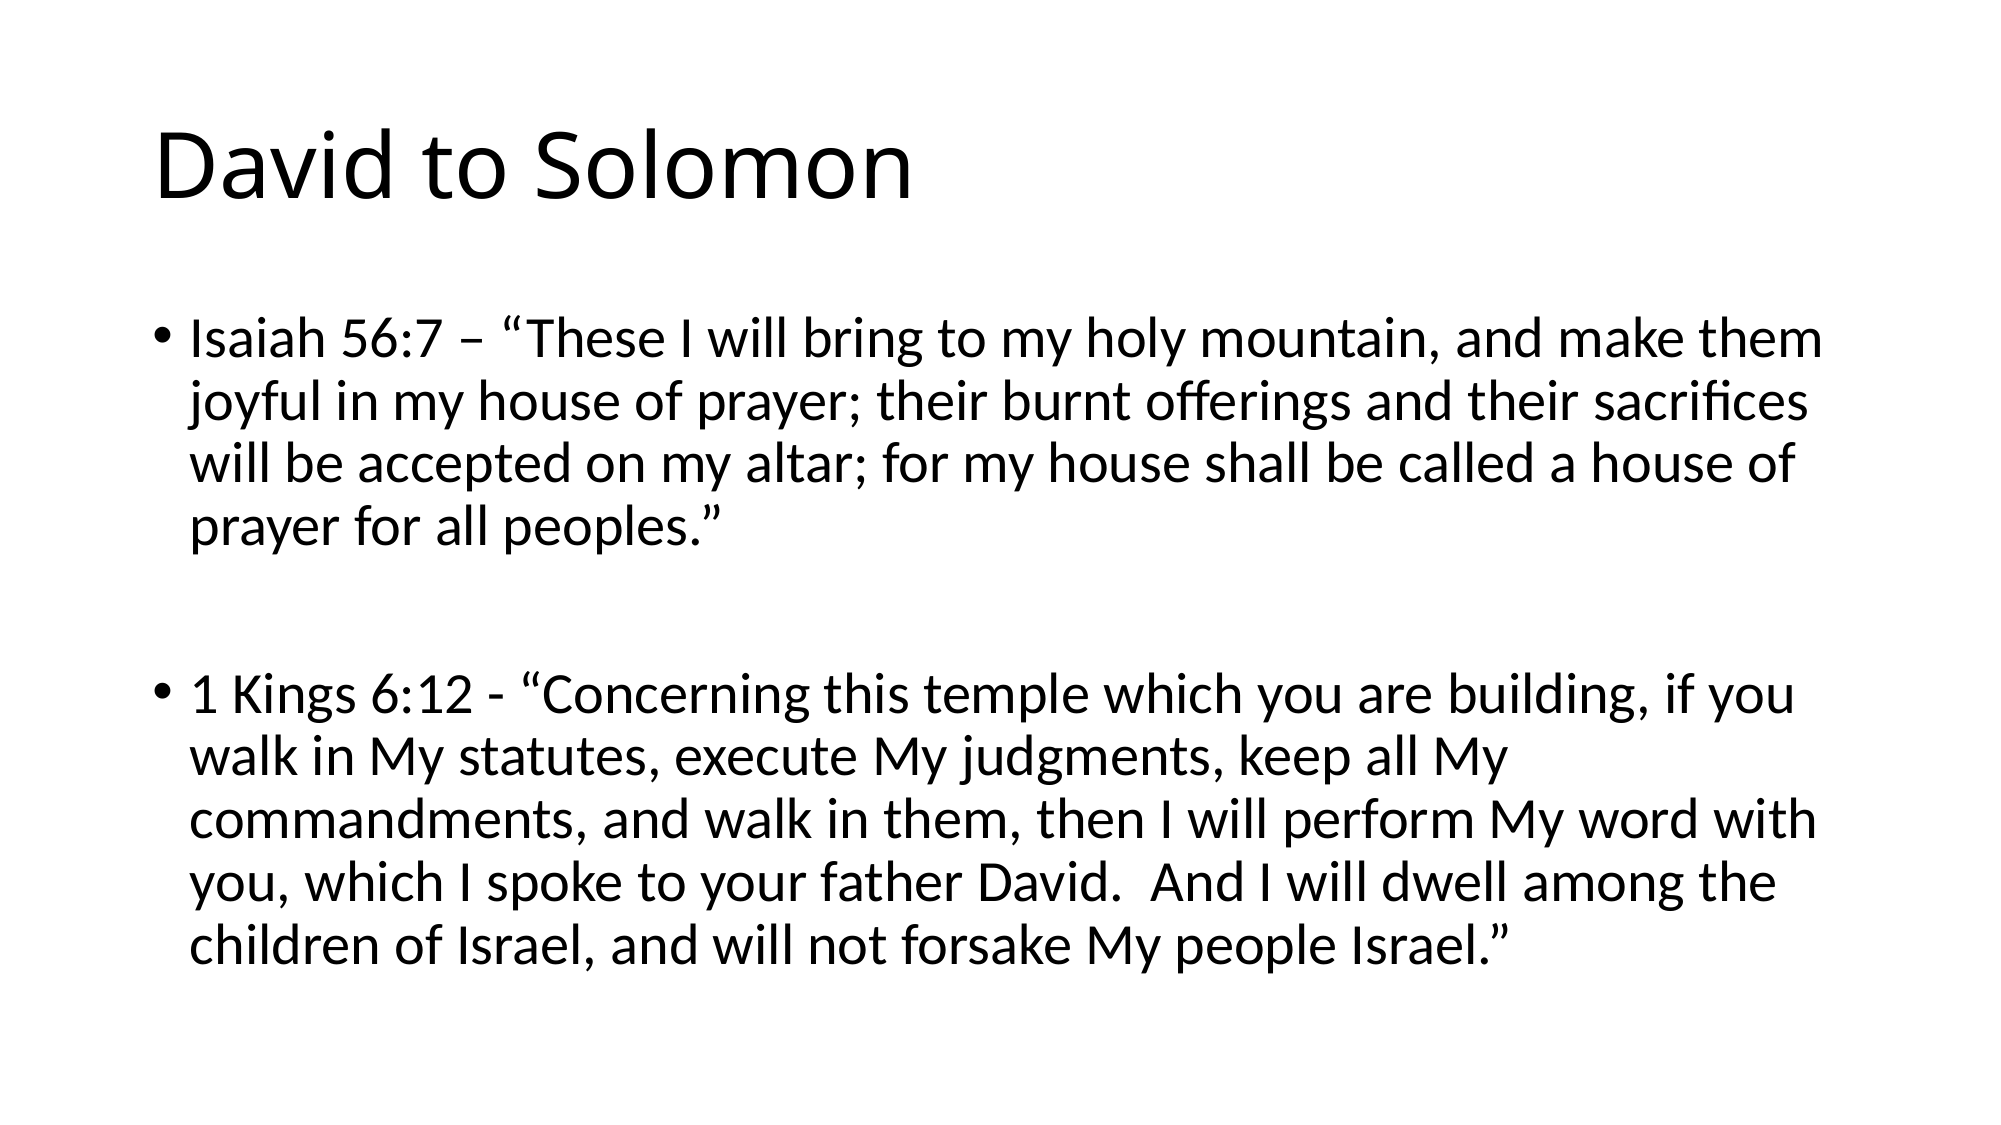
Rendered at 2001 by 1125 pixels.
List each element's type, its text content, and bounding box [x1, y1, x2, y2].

title David to Solomon [137, 59, 1863, 278]
list Isaiah 56:7 – “These I will bring to my holy mountain, and make them joyful in my house of prayer; their burnt offerings and their sacrifices will be accepted on my altar; for my house shall be called a house of prayer for all peoples.” 1 Kings 6:12 - “Concerning this temple which you are building, if you walk in My statutes, execute My judgments, keep all My commandments, and walk in them, then I will perform My word with you, which I spoke to your father David. And I will dwell among the children of Israel, and will not forsake My people Israel.” [137, 299, 1863, 1014]
